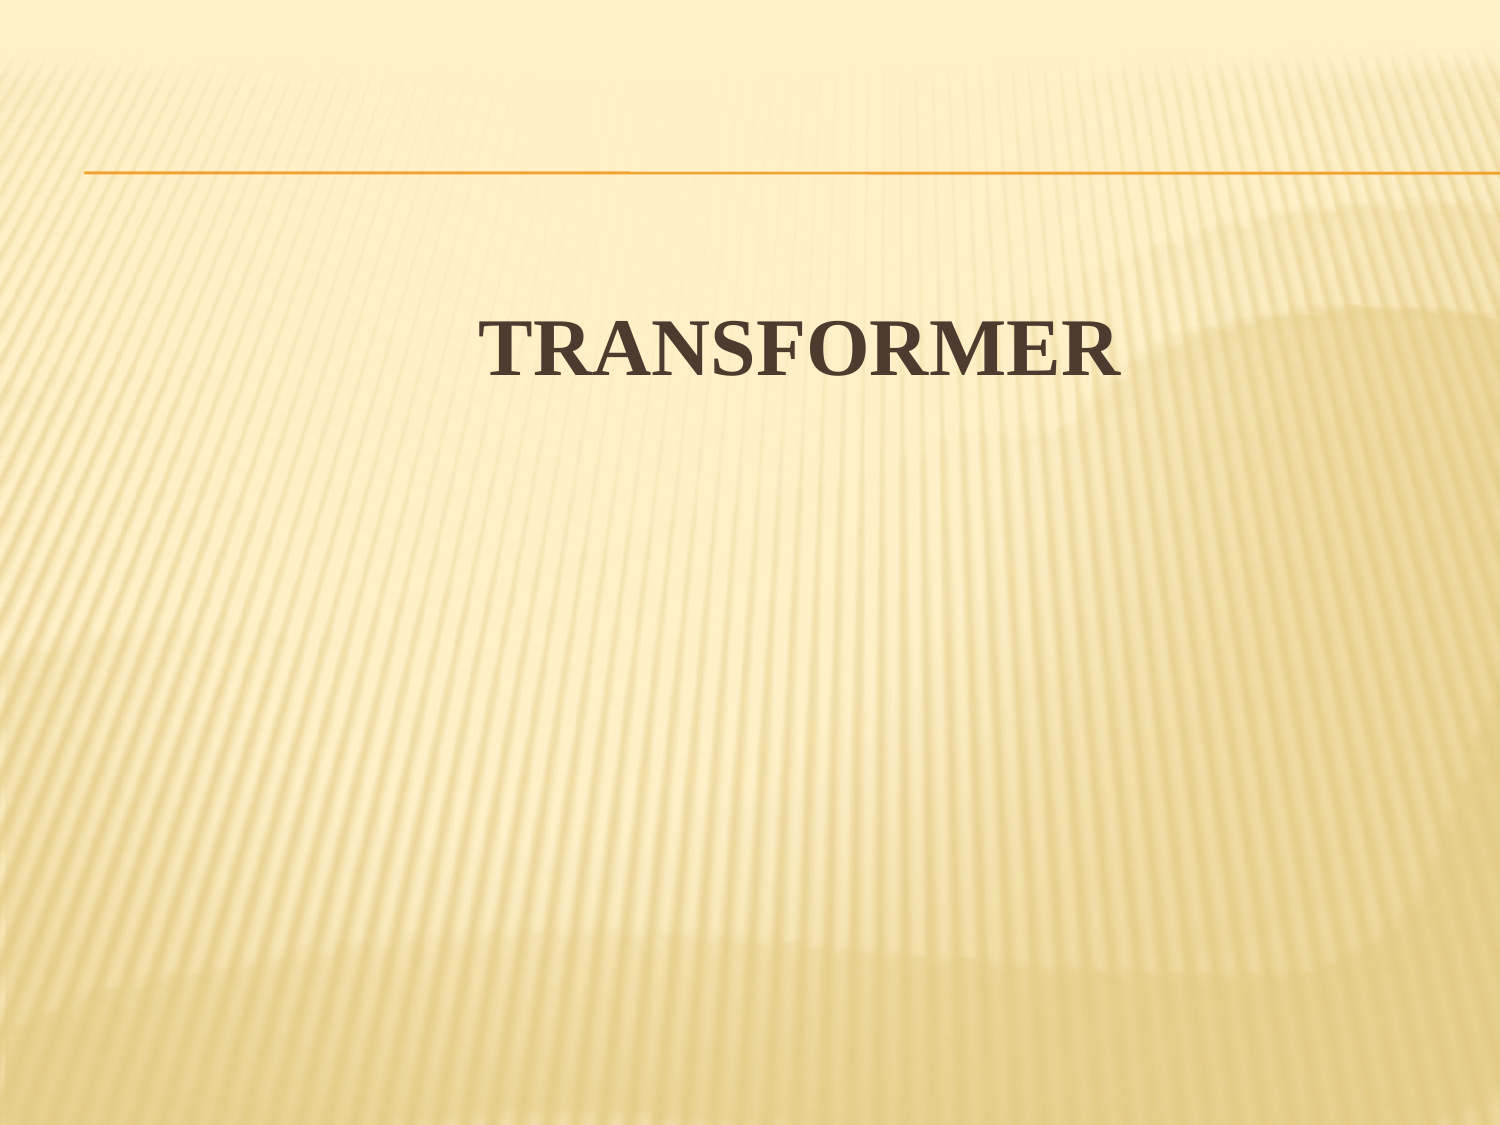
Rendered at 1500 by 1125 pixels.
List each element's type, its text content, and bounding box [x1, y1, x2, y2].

title TRANSFORMER [137, 187, 1463, 400]
